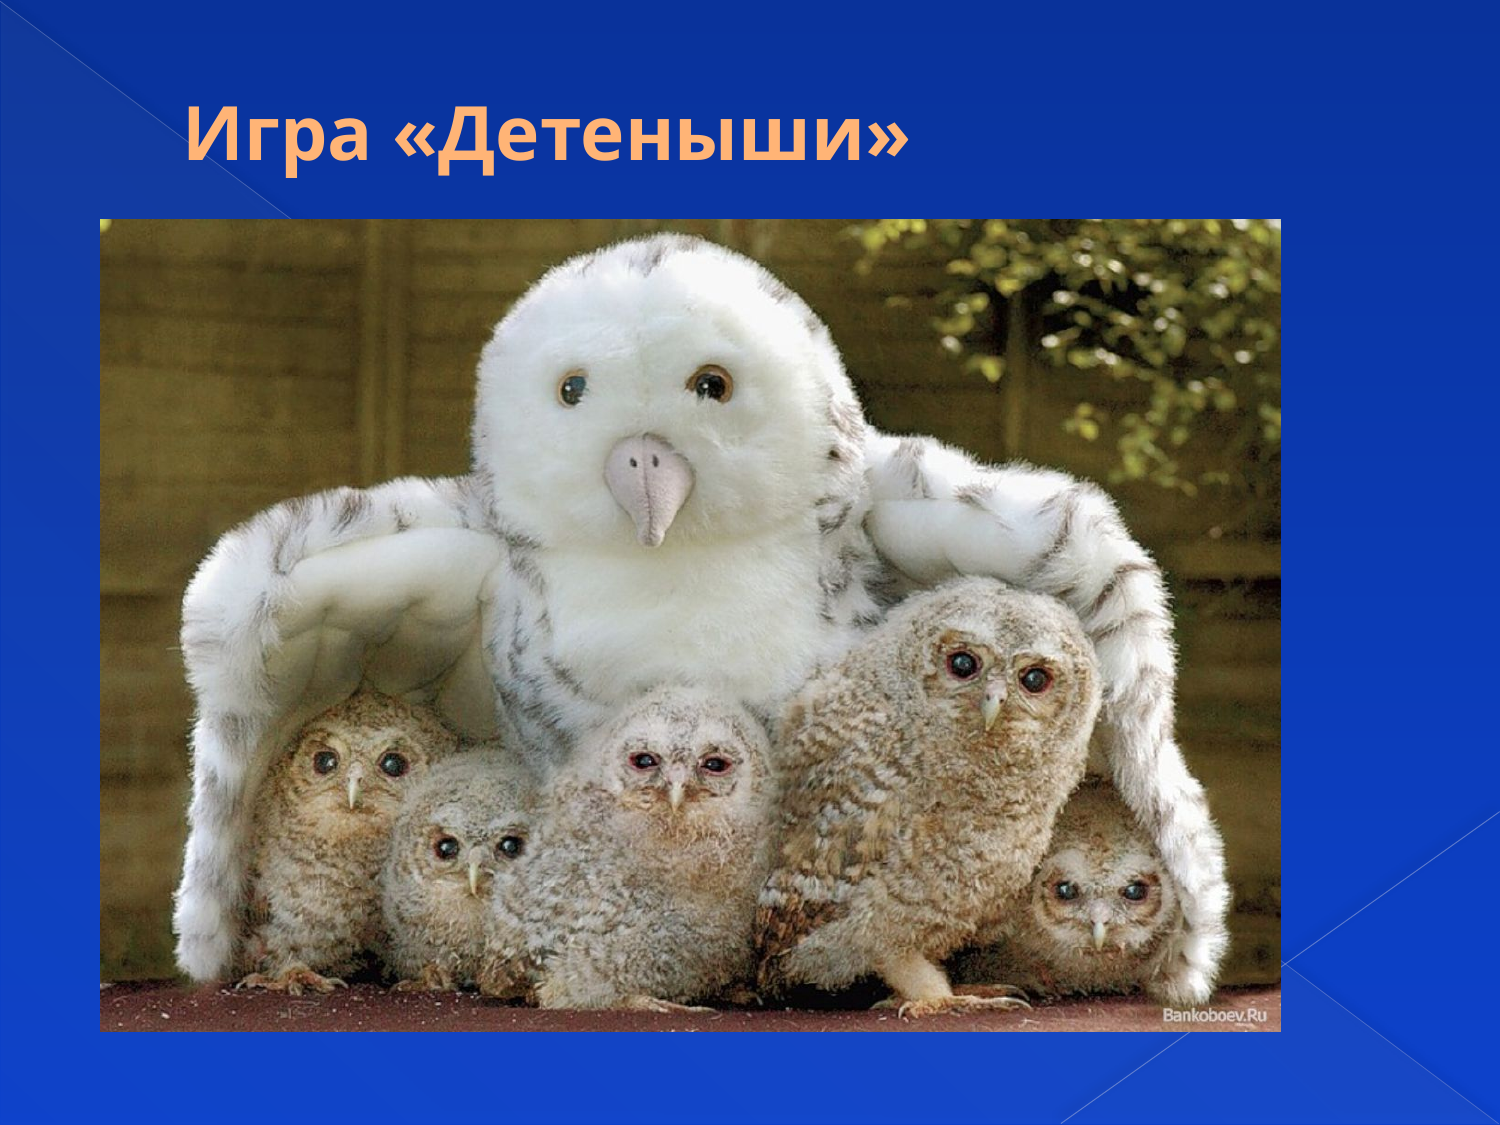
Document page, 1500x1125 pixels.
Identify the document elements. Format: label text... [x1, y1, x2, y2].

title Игра «Детеныши» [88, 43, 1439, 218]
picture [100, 219, 1282, 1032]
